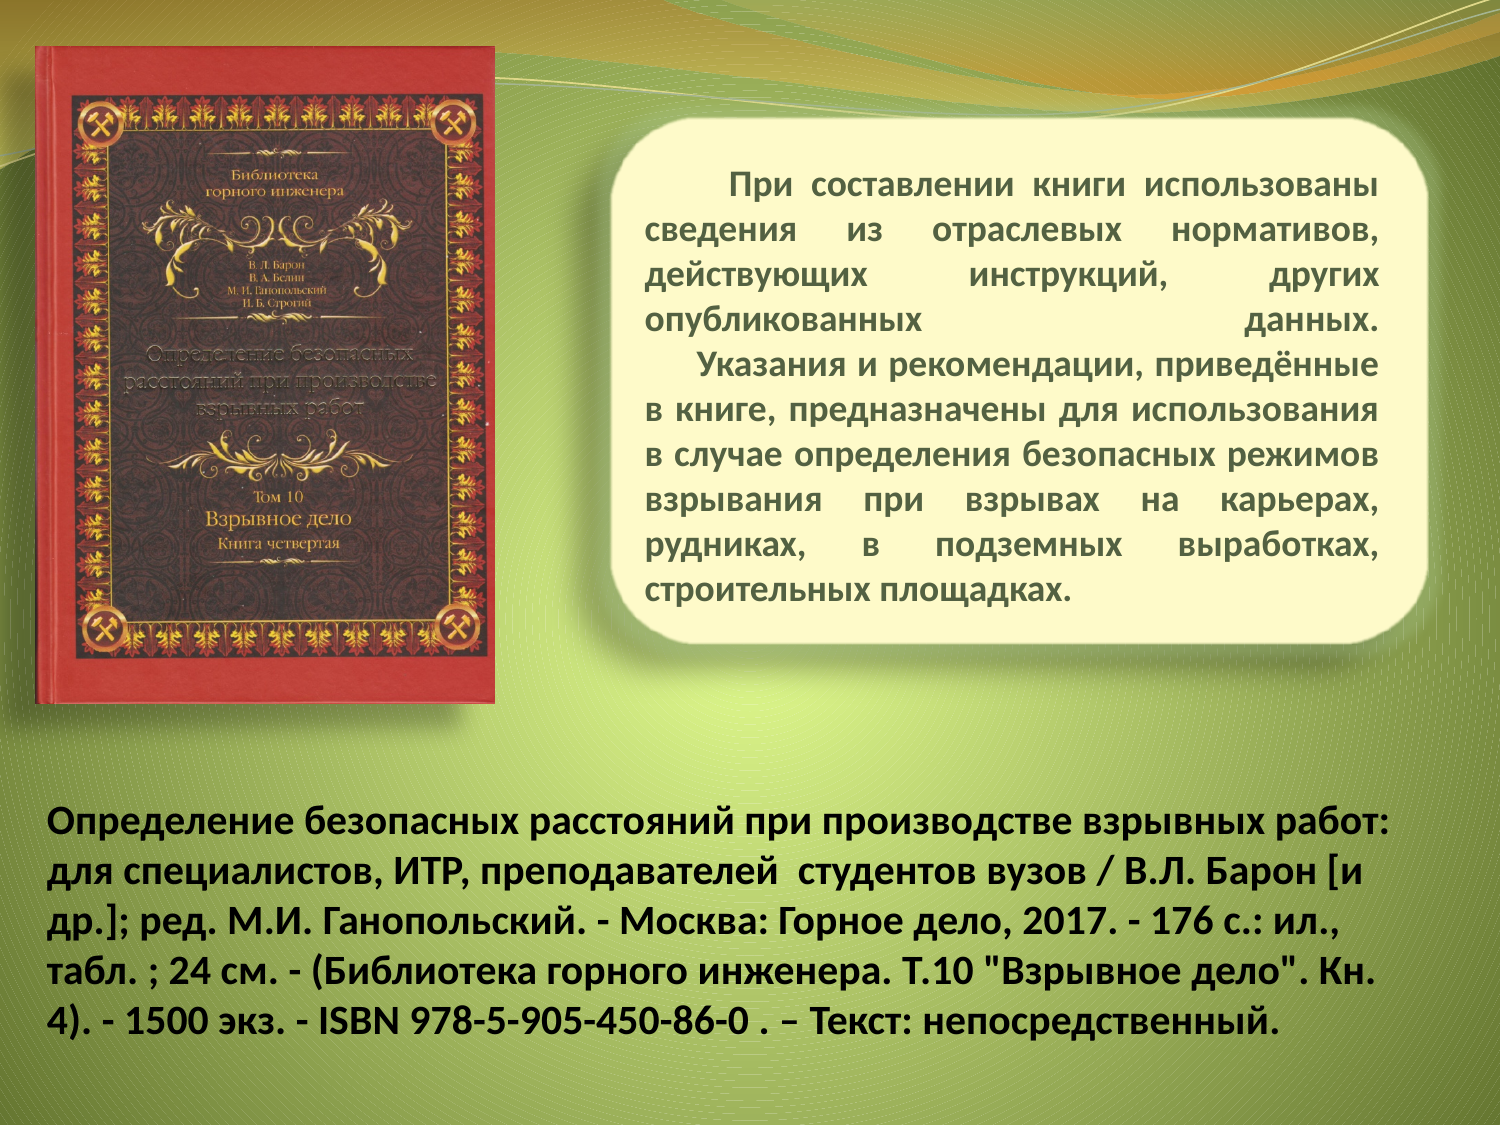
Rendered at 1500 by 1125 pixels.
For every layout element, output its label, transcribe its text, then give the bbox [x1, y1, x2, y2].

picture [34, 46, 496, 704]
title При составлении книги использованы сведения из отраслевых нормативов, действующих инструкций, других опубликованных данных. Указания и рекомендации, приведённые в книге, предназначены для использования в случае определения безопасных режимов взрывания при взрывах на карьерах, рудниках, в подземных выработках, строительных площадках. [644, 105, 1383, 610]
subtitle Определение безопасных расстояний при производстве взрывных работ: для специалистов, ИТР, преподавателей студентов вузов / В.Л. Барон [и др.]; ред. М.И. Ганопольский. - Москва: Горное дело, 2017. - 176 с.: ил., табл. ; 24 см. - (Библиотека горного инженера. Т.10 "Взрывное дело". Кн. 4). - 1500 экз. - ISBN 978-5-905-450-86-0 . – Текст: непосредственный. [46, 785, 1442, 1043]
text_box [611, 129, 1429, 644]
